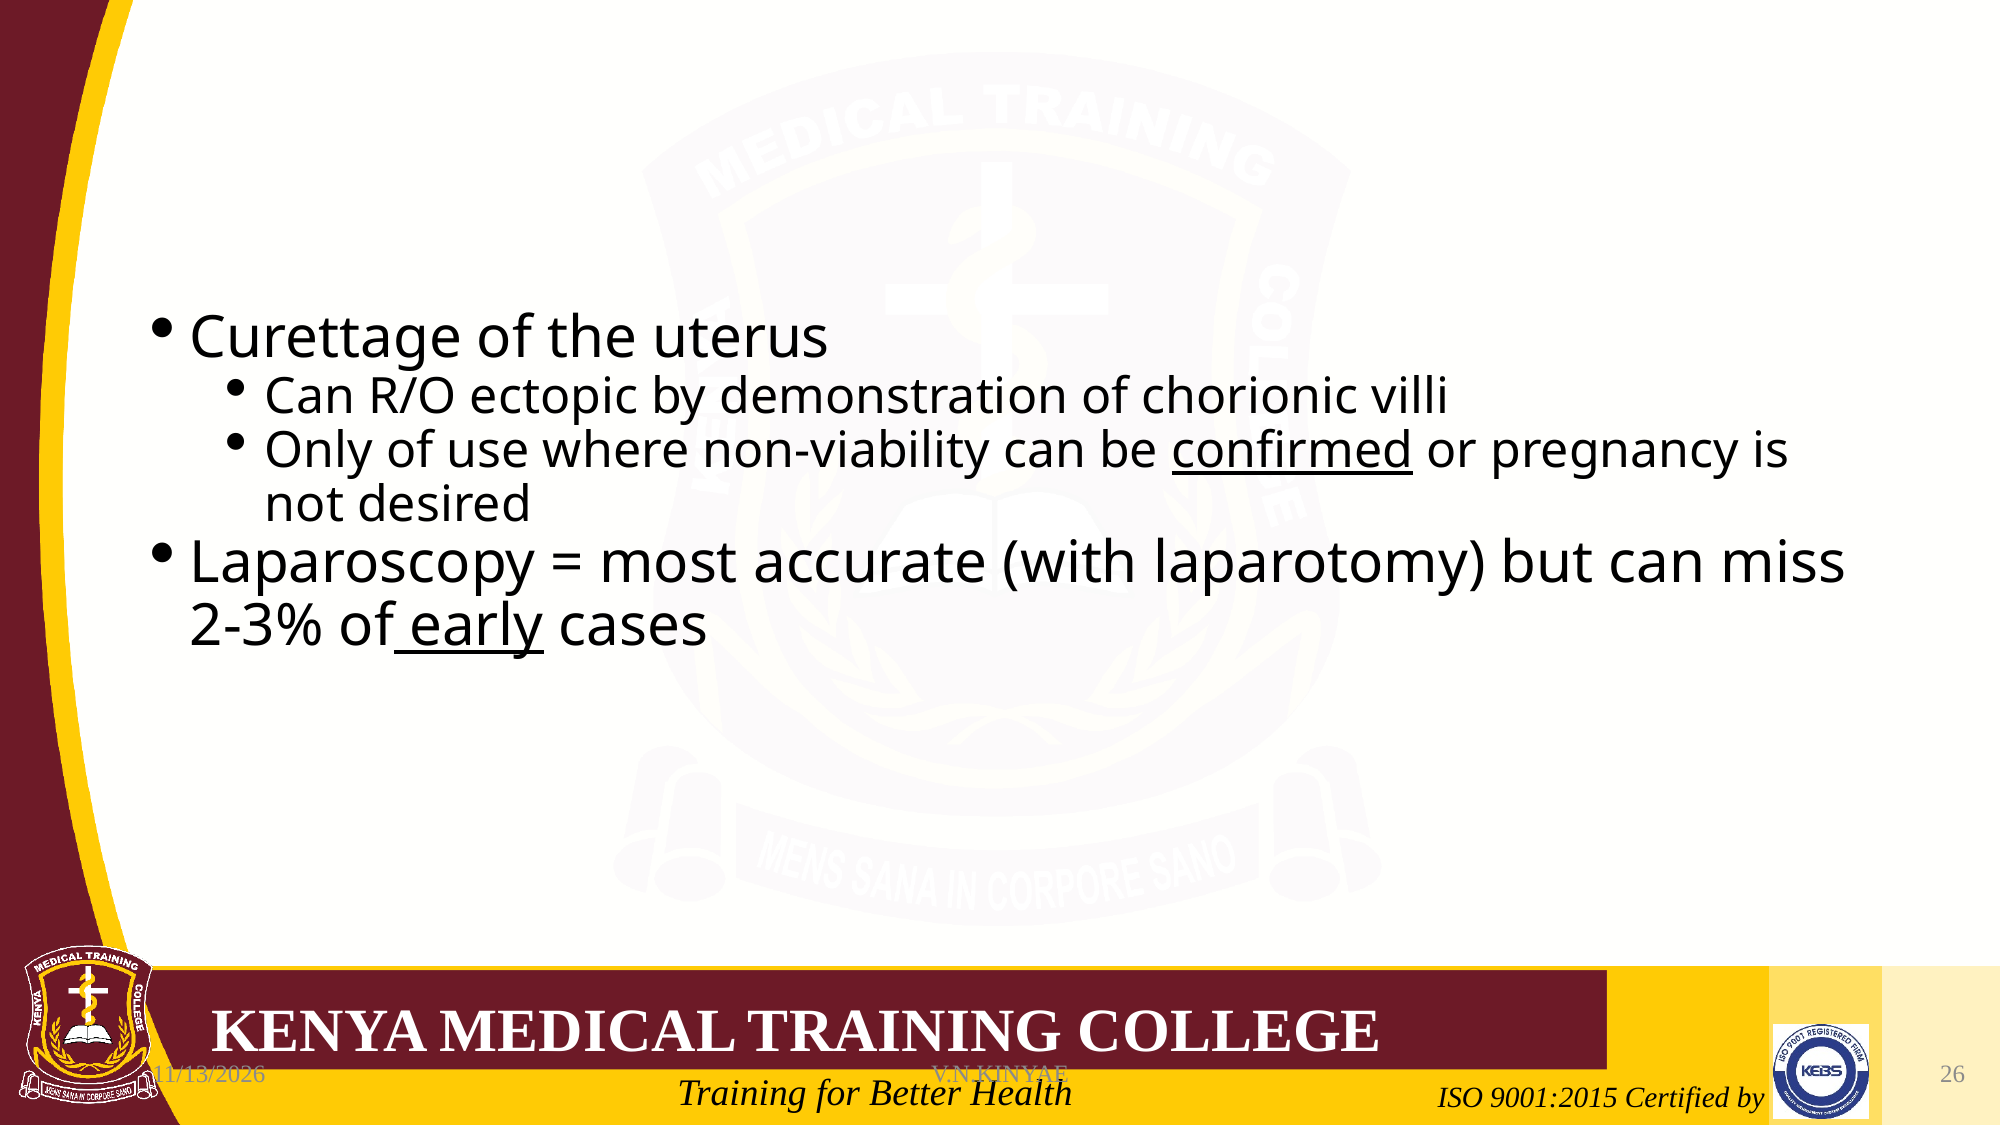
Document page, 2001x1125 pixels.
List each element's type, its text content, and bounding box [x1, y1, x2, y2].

list Curettage of the uterus Can R/O ectopic by demonstration of chorionic villi Only of use where non-viability can be confirmed or pregnancy is not desired Laparoscopy = most accurate (with laparotomy) but can miss 2-3% of early cases [137, 299, 1863, 1014]
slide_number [137, 1042, 588, 1103]
slide_number 26 [1530, 1042, 1981, 1103]
picture [0, 0, 2000, 1125]
footer V.N.KINYAE [662, 1042, 1338, 1103]
